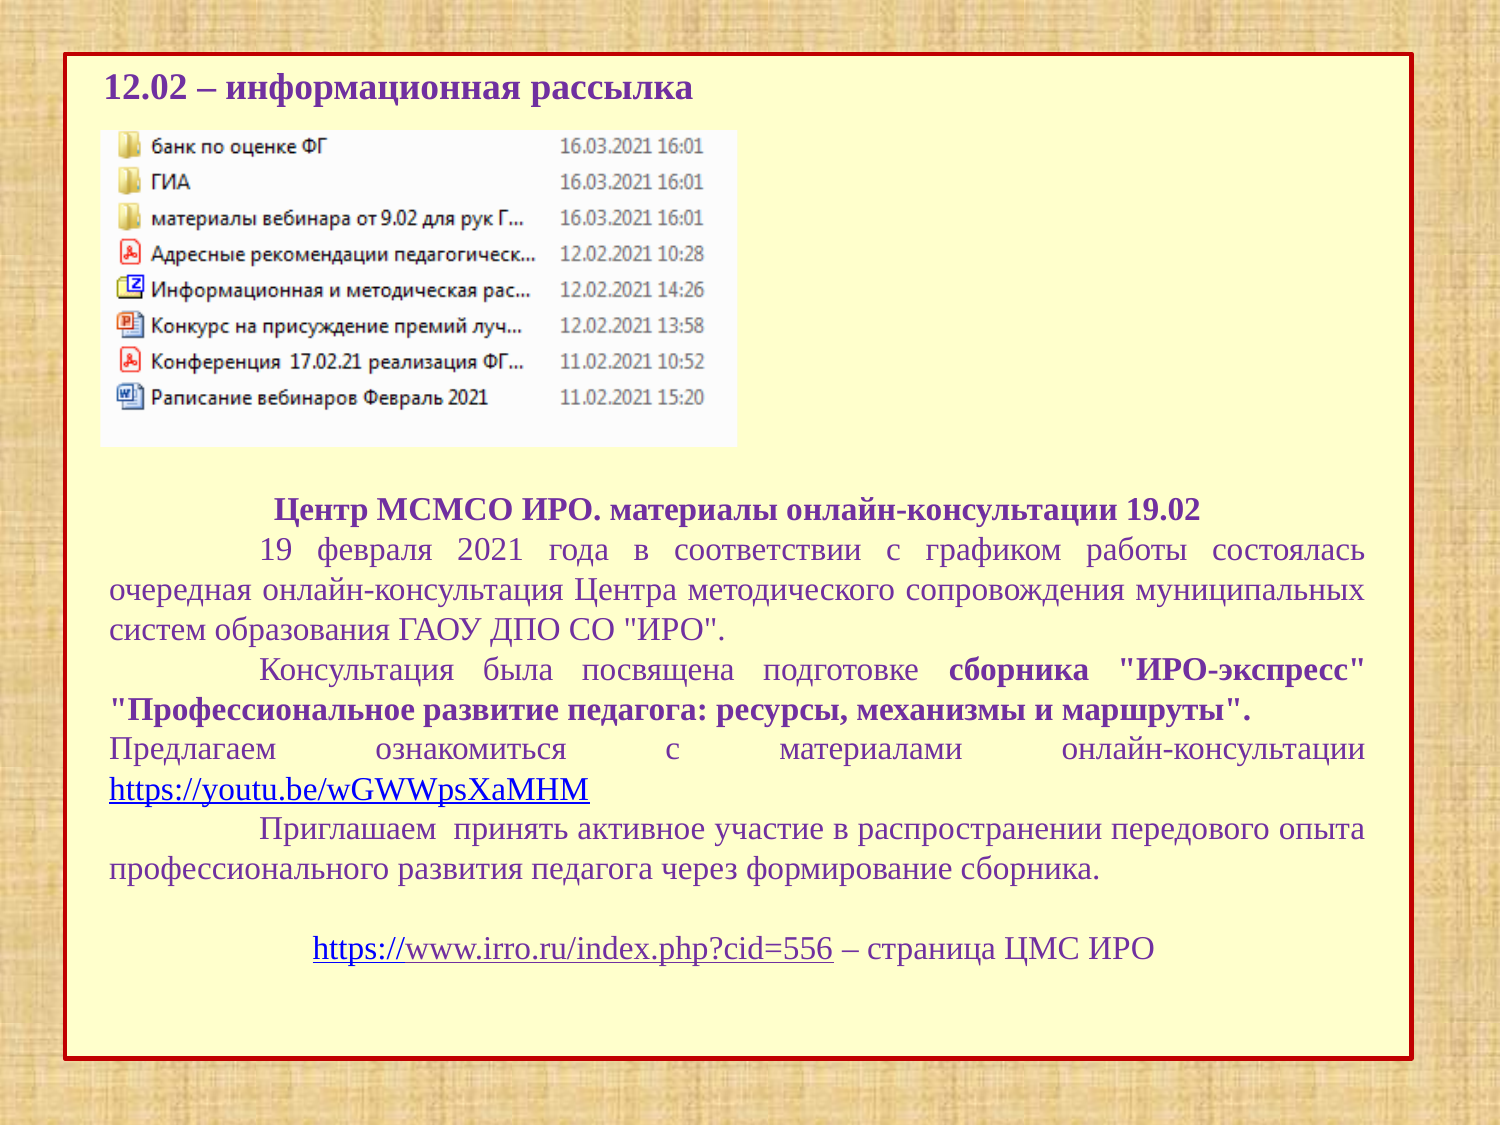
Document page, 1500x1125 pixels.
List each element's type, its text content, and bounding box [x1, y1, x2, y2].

picture [0, 0, 1500, 1125]
text_box Центр МСМСО ИРО. материалы онлайн-консультации 19.02 19 февраля 2021 года в соответствии с графиком работы состоялась очередная онлайн-консультация Центра методического сопровождения муниципальных систем образования ГАОУ ДПО СО "ИРО". Консультация была посвящена подготовке сборника "ИРО-экспресс" "Профессиональное развитие педагога: ресурсы, механизмы и маршруты". Предлагаем ознакомиться с материалами онлайн-консультации https://youtu.be/wGWWpsXaMHM Приглашаем принять активное участие в распространении передового опыта профессионального развития педагога через формирование сборника. https://www.irro.ru/index.php?cid=556 – страница ЦМС ИРО [94, 479, 1382, 1014]
text_box 12.02 – информационная рассылка [88, 54, 786, 115]
text_box [63, 52, 1414, 1061]
